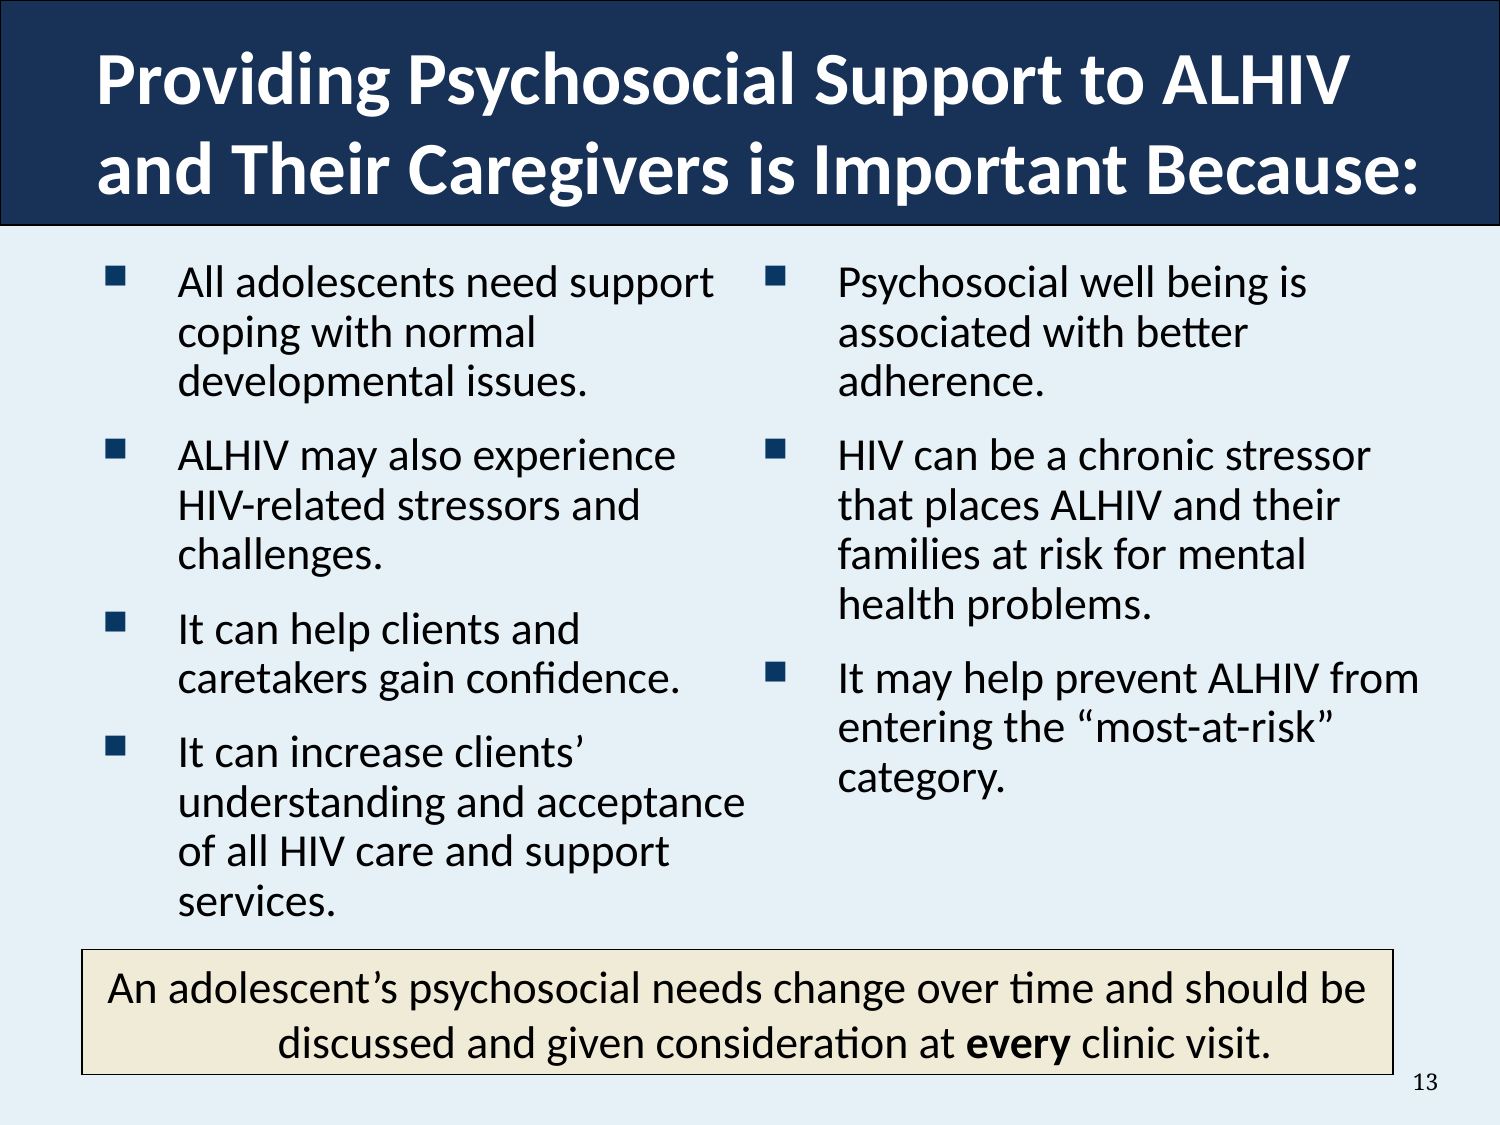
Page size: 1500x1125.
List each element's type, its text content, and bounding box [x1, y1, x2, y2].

slide_number 13 [1362, 1053, 1454, 1114]
title Providing Psychosocial Support to ALHIV and Their Caregivers is Important Because: [81, 22, 1454, 261]
list All adolescents need support coping with normal developmental issues. ALHIV may also experience HIV-related stressors and challenges. It can help clients and caretakers gain confidence. It can increase clients’ understanding and acceptance of all HIV care and support services. Psychosocial well being is associated with better adherence. HIV can be a chronic stressor that places ALHIV and their families at risk for mental health problems. It may help prevent ALHIV from entering the “most-at-risk” category. [87, 250, 1438, 896]
text_box An adolescent’s psychosocial needs change over time and should be discussed and given consideration at every clinic visit. [81, 949, 1393, 1075]
